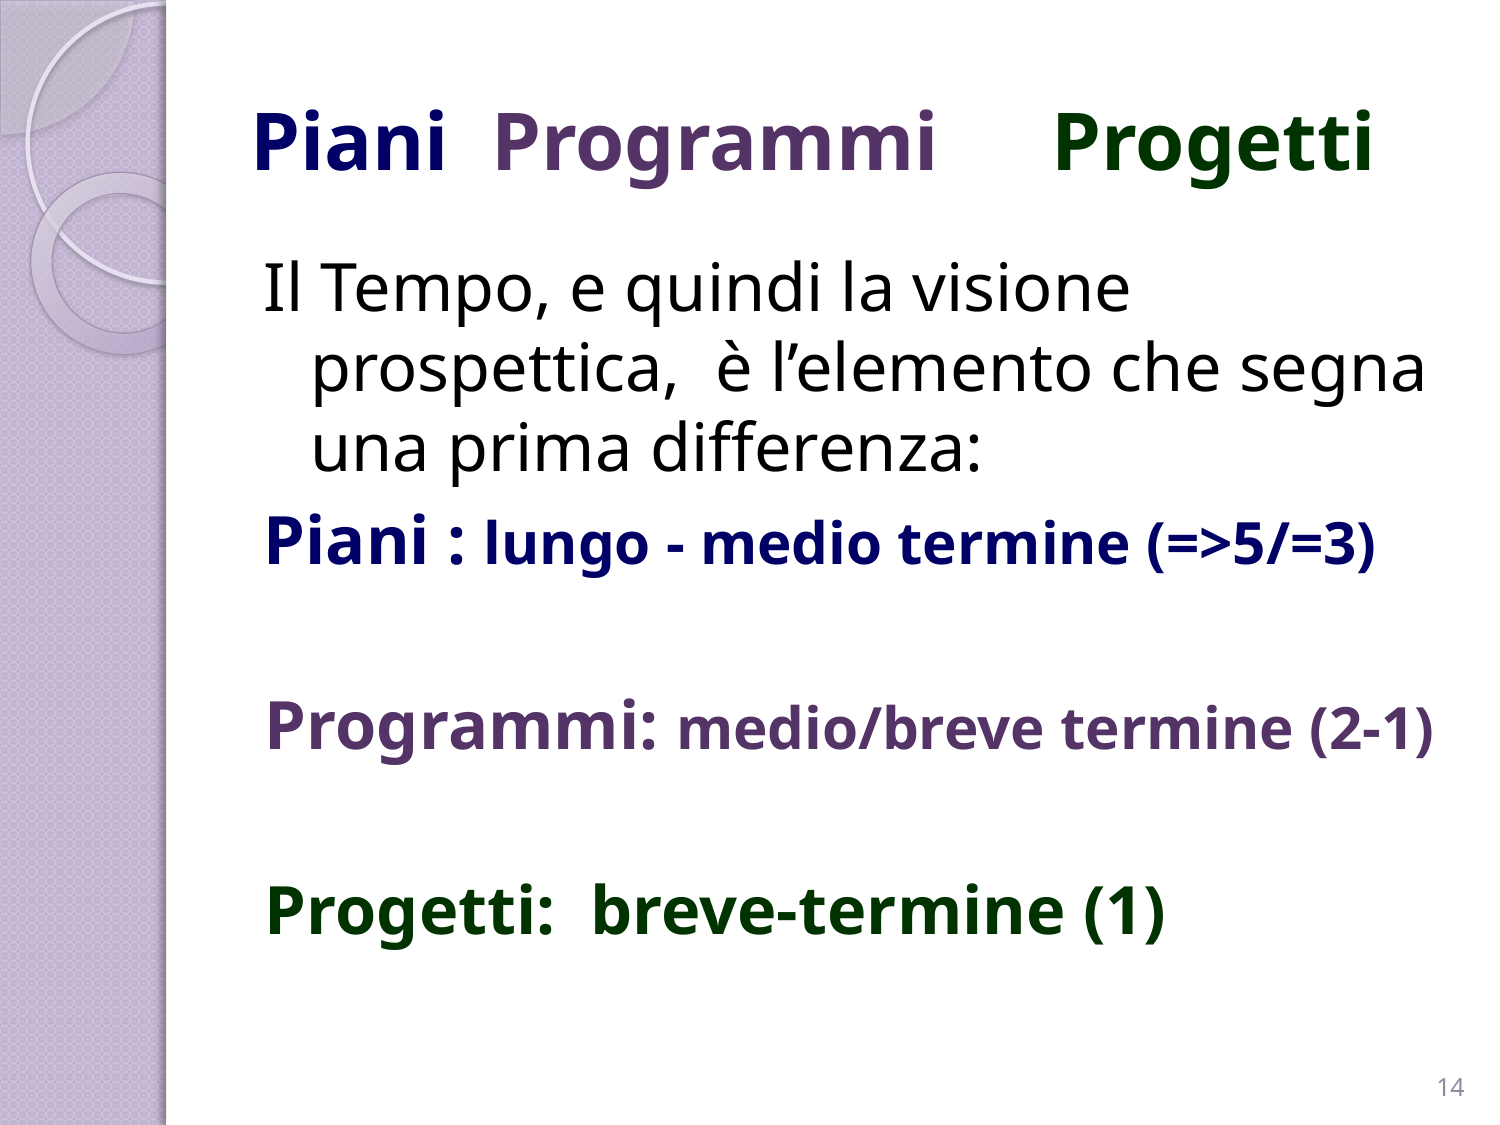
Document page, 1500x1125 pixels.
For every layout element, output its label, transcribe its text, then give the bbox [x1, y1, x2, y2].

slide_number 14 [1413, 1034, 1488, 1113]
list Il Tempo, e quindi la visione prospettica, è l’elemento che segna una prima differenza: Piani : lungo - medio termine (=>5/=3) Programmi: medio/breve termine (2-1) Progetti: breve-termine (1) [235, 237, 1466, 1025]
title Piani Programmi Progetti [235, 45, 1466, 233]
